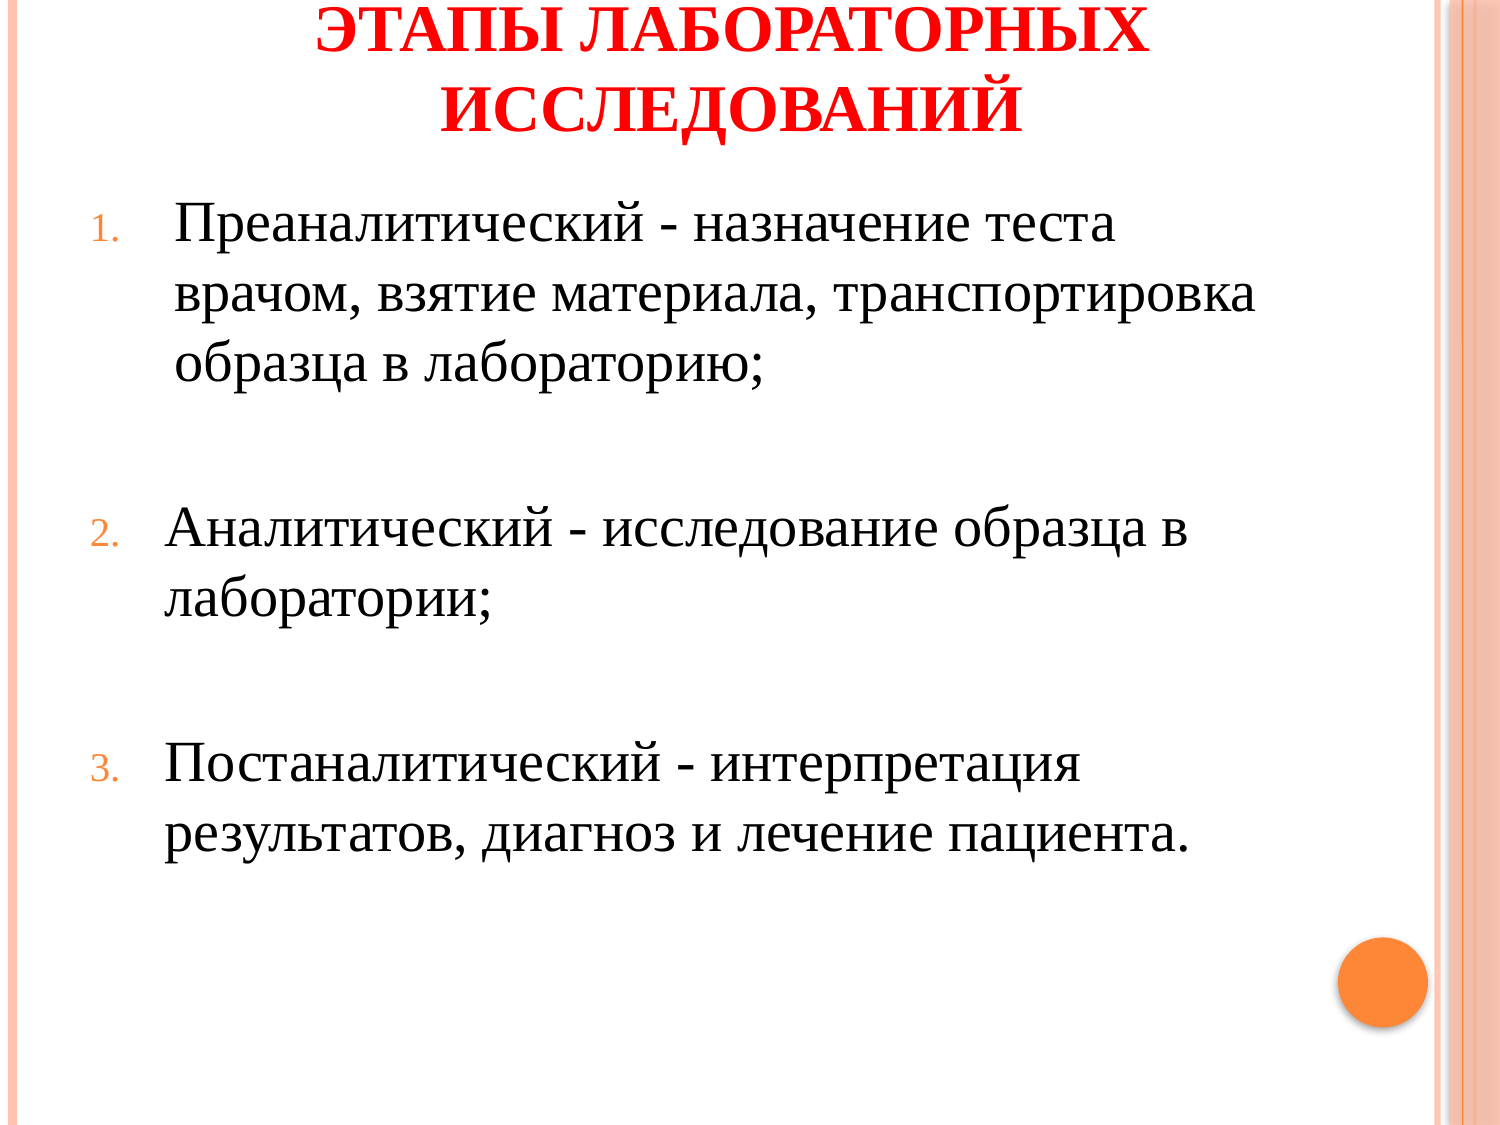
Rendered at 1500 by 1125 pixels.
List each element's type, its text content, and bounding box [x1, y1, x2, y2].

title Этапы лабораторных исследований [82, 0, 1383, 153]
list Преаналитический - назначение теста врачом, взятие материала, транспортировка образца в лабораторию; Аналитический - исследование образца в лаборатории; Постаналитический - интерпретация результатов, диагноз и лечение пациента. [75, 175, 1300, 1062]
